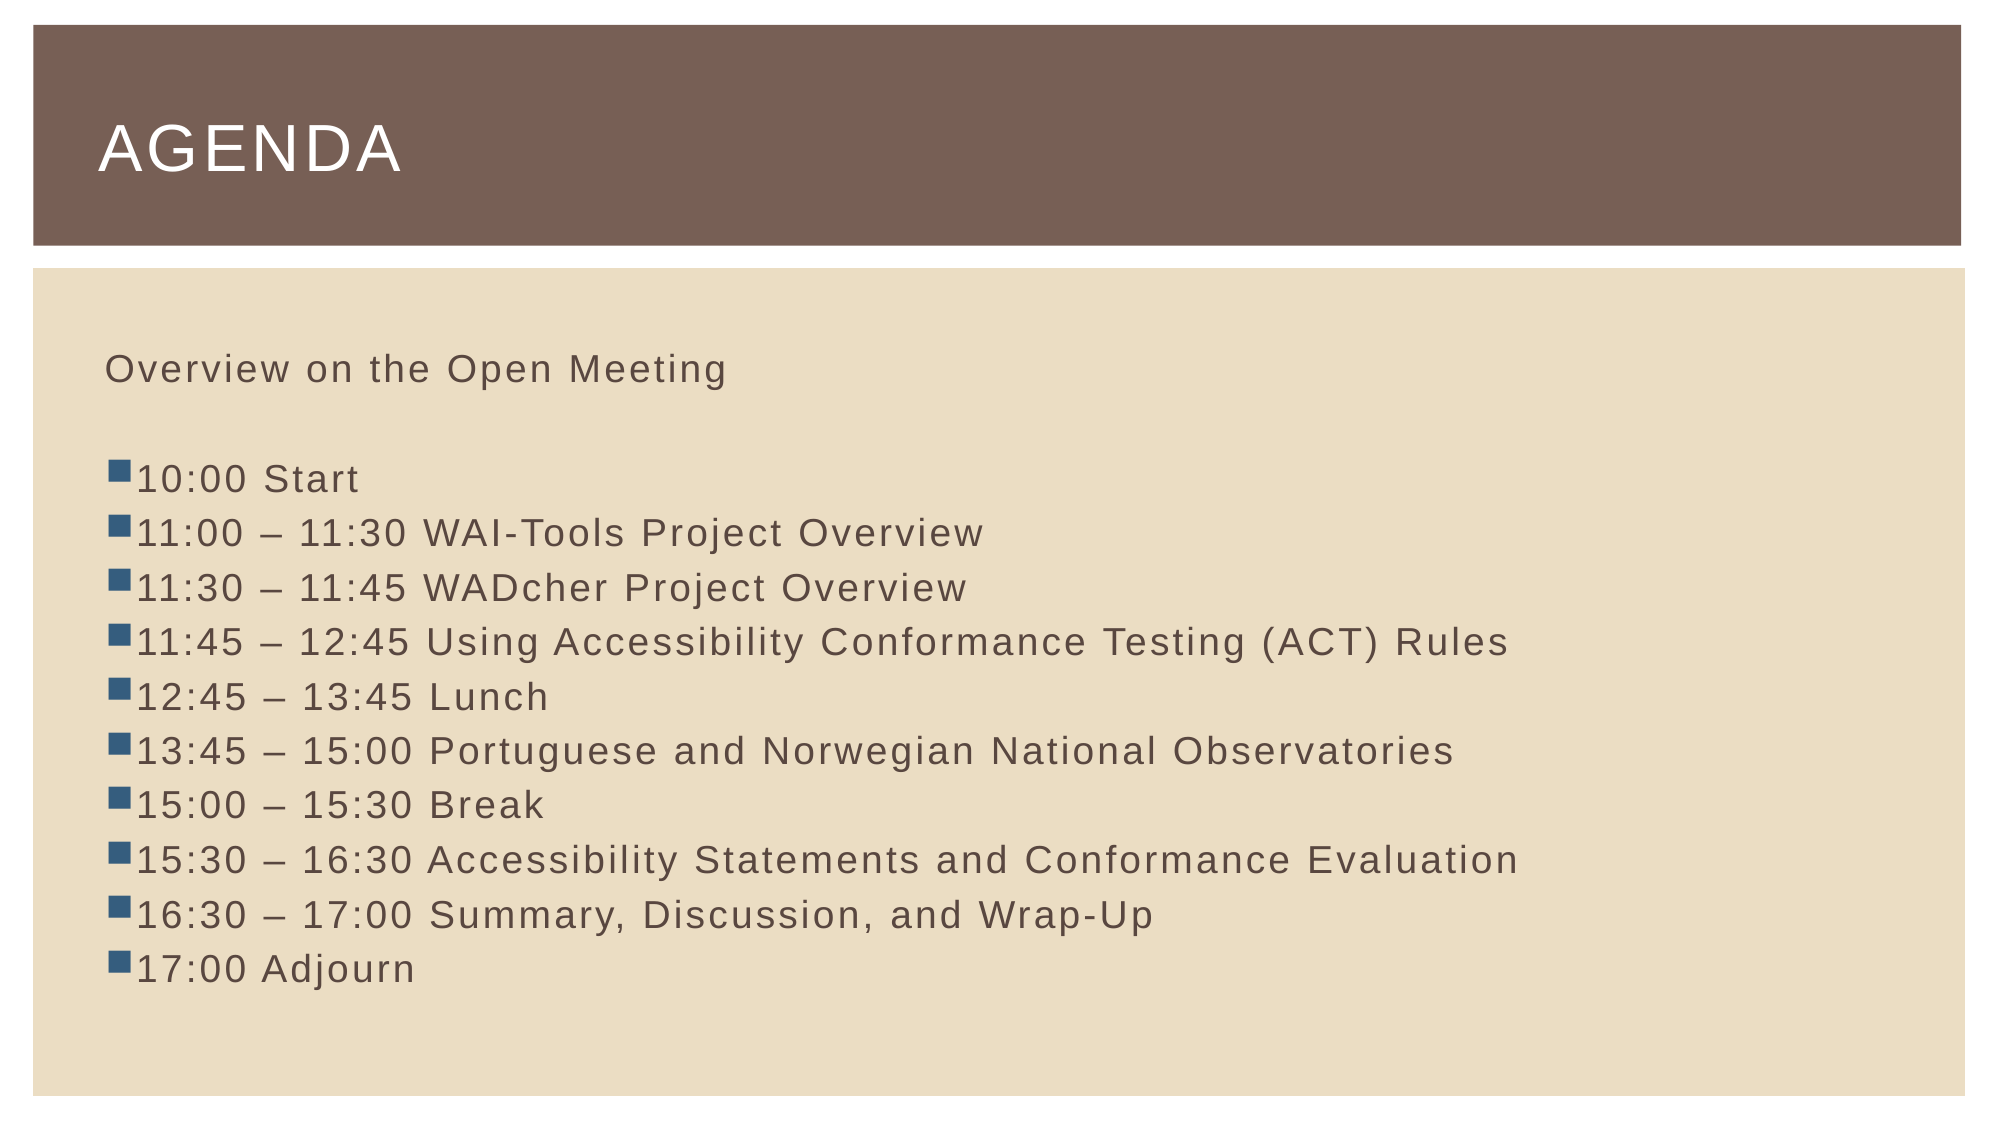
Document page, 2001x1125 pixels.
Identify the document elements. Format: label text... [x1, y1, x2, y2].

list Overview on the Open Meeting 10:00 Start 11:00 – 11:30 WAI-Tools Project Overview 11:30 – 11:45 WADcher Project Overview 11:45 – 12:45 Using Accessibility Conformance Testing (ACT) Rules 12:45 – 13:45 Lunch 13:45 – 15:00 Portuguese and Norwegian National Observatories 15:00 – 15:30 Break 15:30 – 16:30 Accessibility Statements and Conformance Evaluation 16:30 – 17:00 Summary, Discussion, and Wrap-Up 17:00 Adjourn [83, 281, 1923, 1005]
title Agenda [83, 58, 1917, 232]
